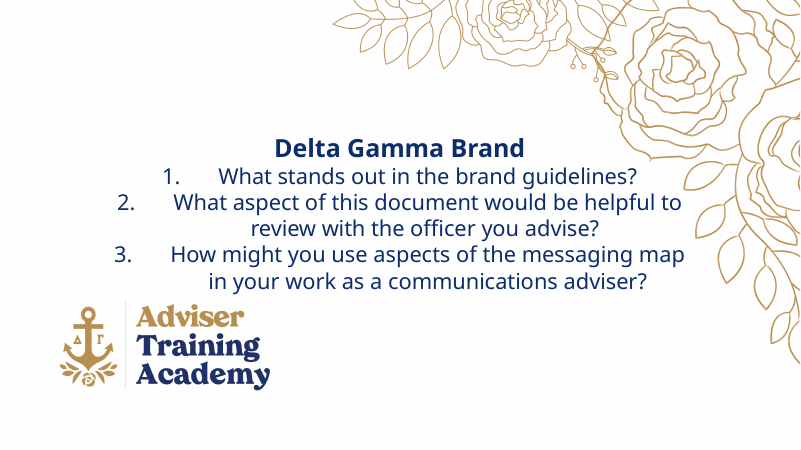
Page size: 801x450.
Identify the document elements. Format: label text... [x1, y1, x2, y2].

picture [0, 0, 801, 450]
list Delta Gamma Brand What stands out in the brand guidelines? What aspect of this document would be helpful to review with the officer you advise? How might you use aspects of the messaging map in your work as a communications adviser? [93, 125, 707, 200]
